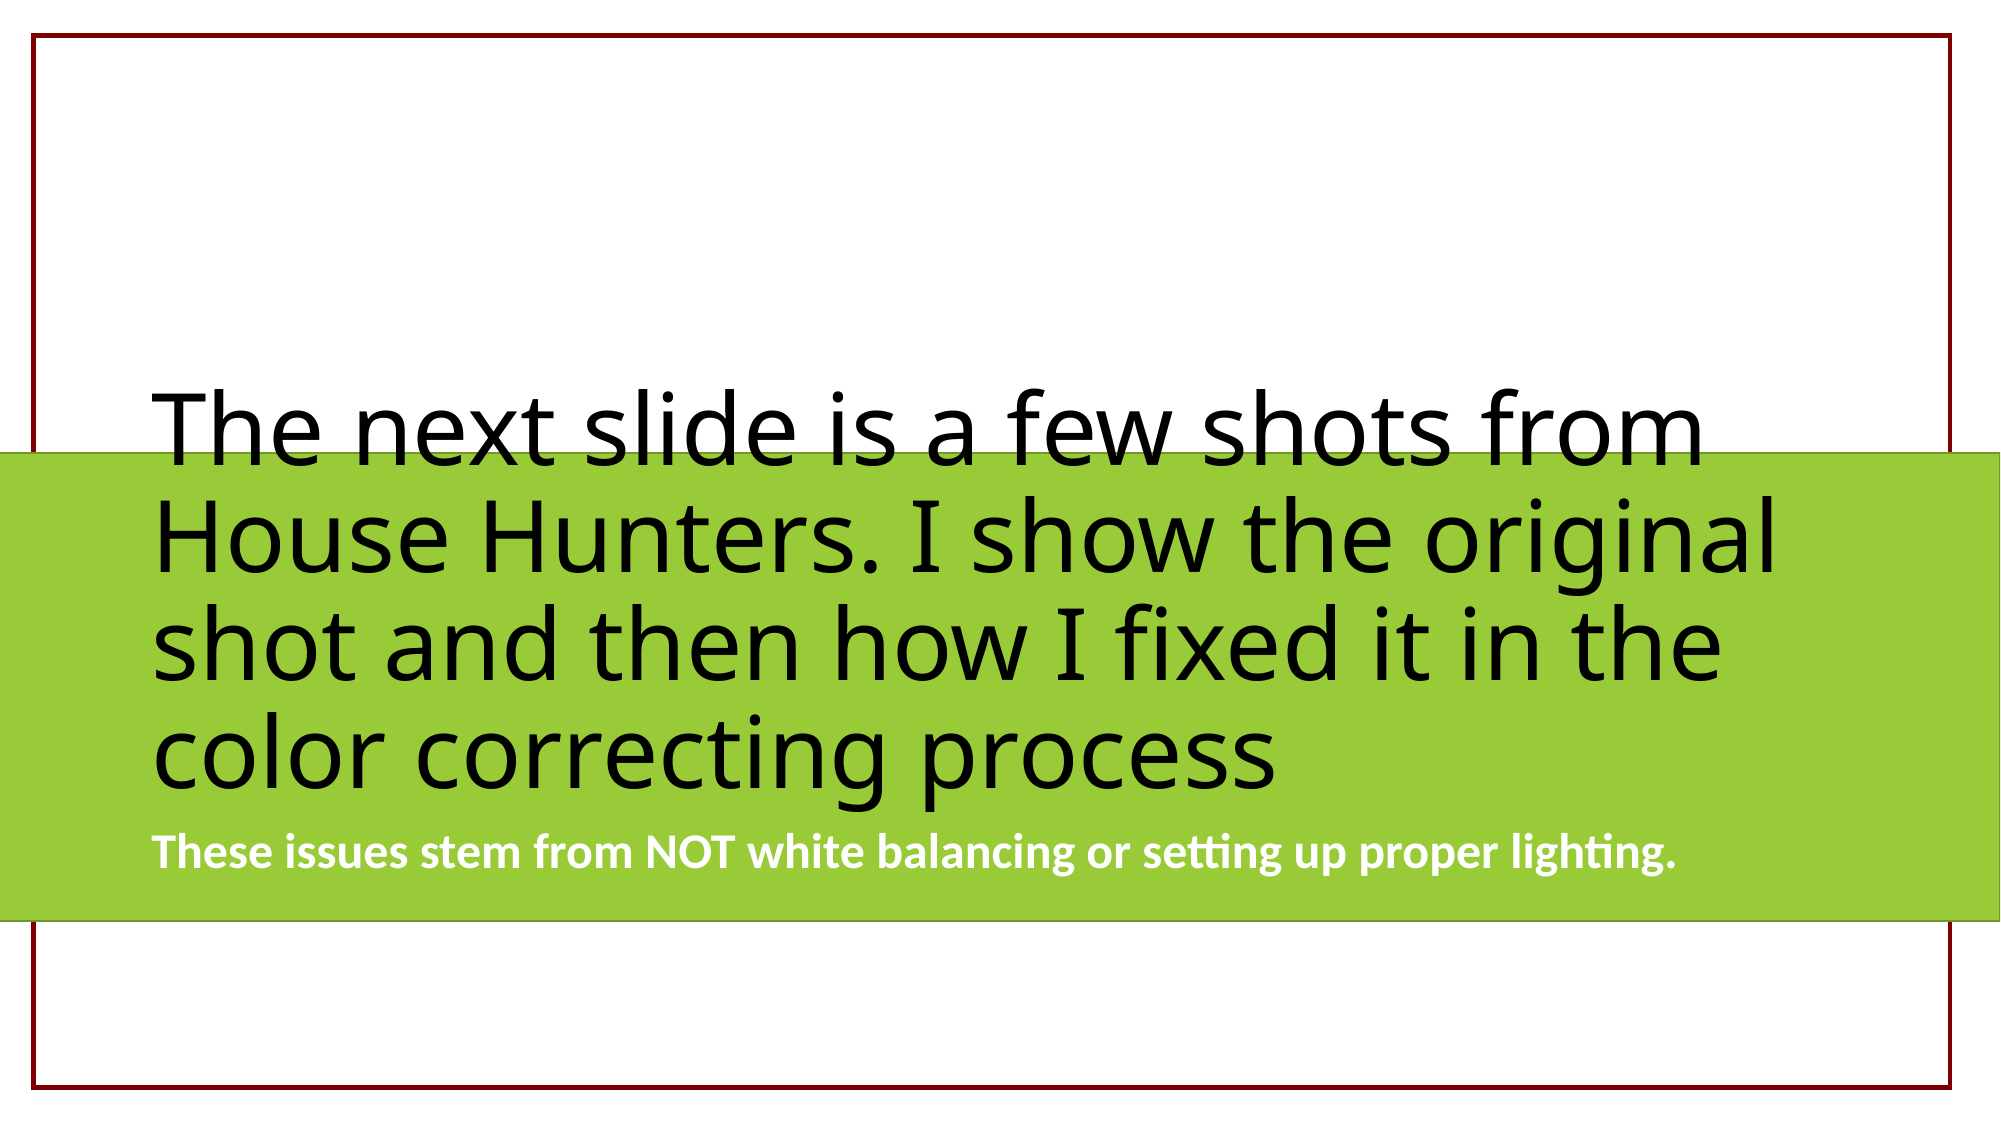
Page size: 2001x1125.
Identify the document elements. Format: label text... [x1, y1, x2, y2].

title The next slide is a few shots from House Hunters. I show the original shot and then how I fixed it in the color correcting process [136, 280, 1862, 817]
list These issues stem from NOT white balancing or setting up proper lighting. [136, 817, 1862, 999]
